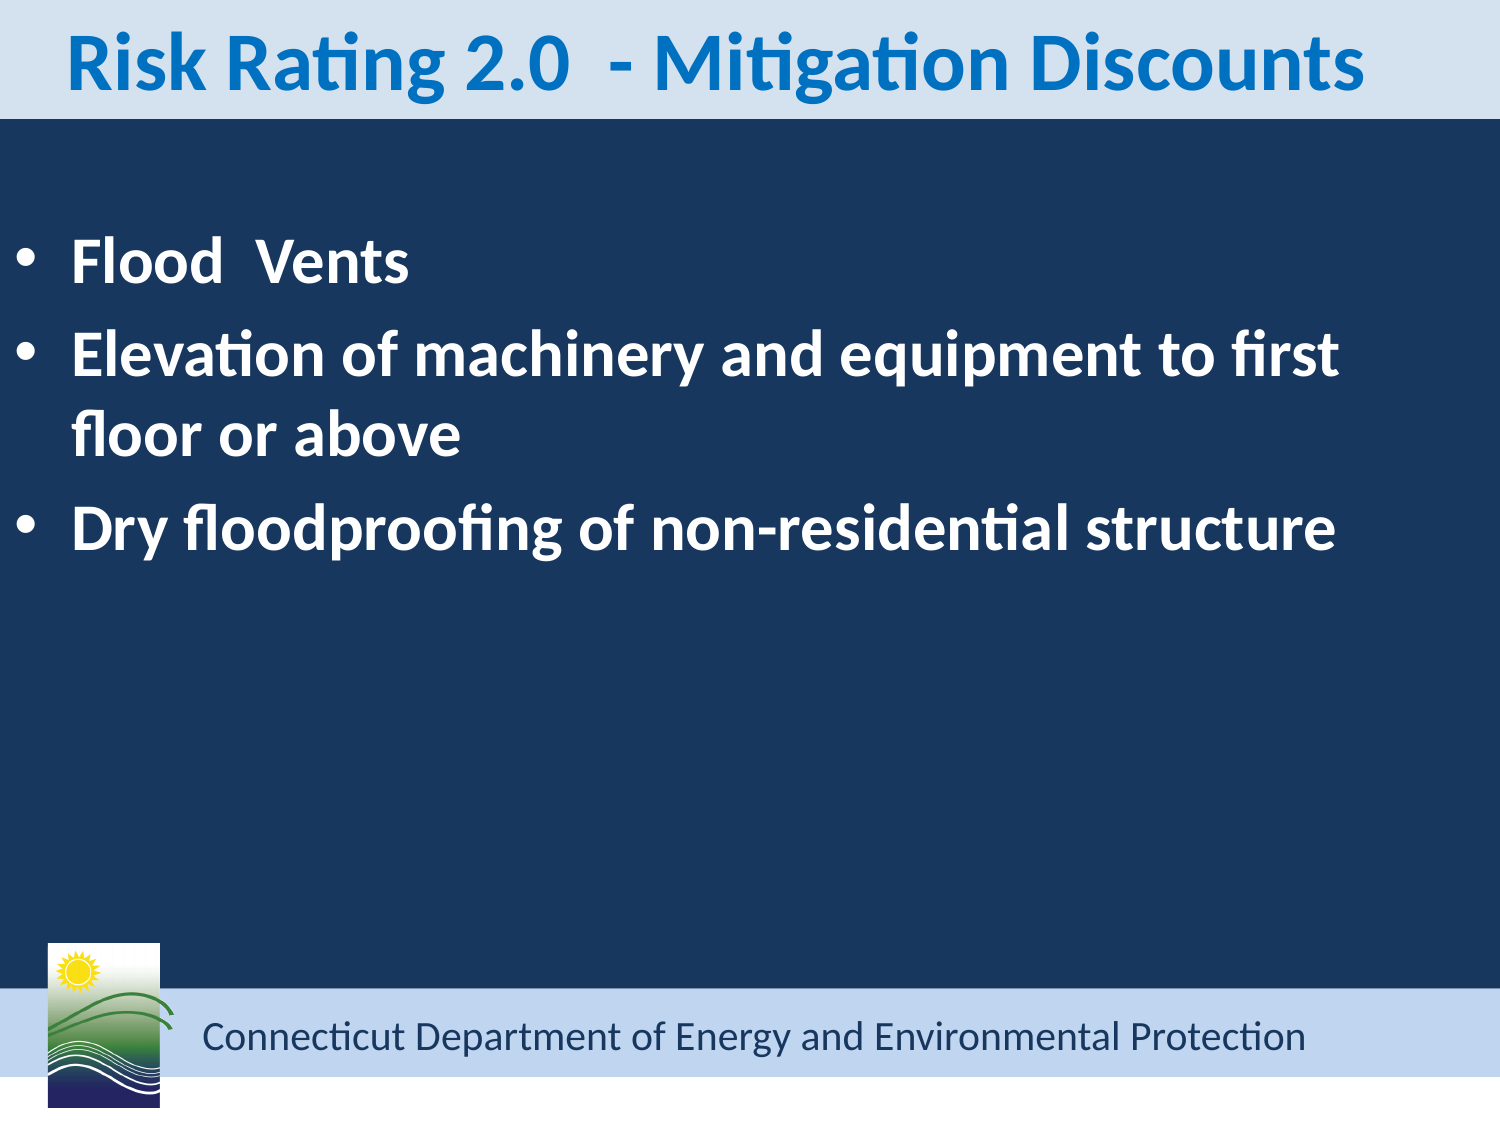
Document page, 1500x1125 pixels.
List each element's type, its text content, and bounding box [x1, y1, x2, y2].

list Flood Vents Elevation of machinery and equipment to first floor or above Dry floodproofing of non-residential structure [0, 126, 1500, 919]
picture [47, 943, 176, 1108]
title Risk Rating 2.0 - Mitigation Discounts [52, 0, 1453, 126]
